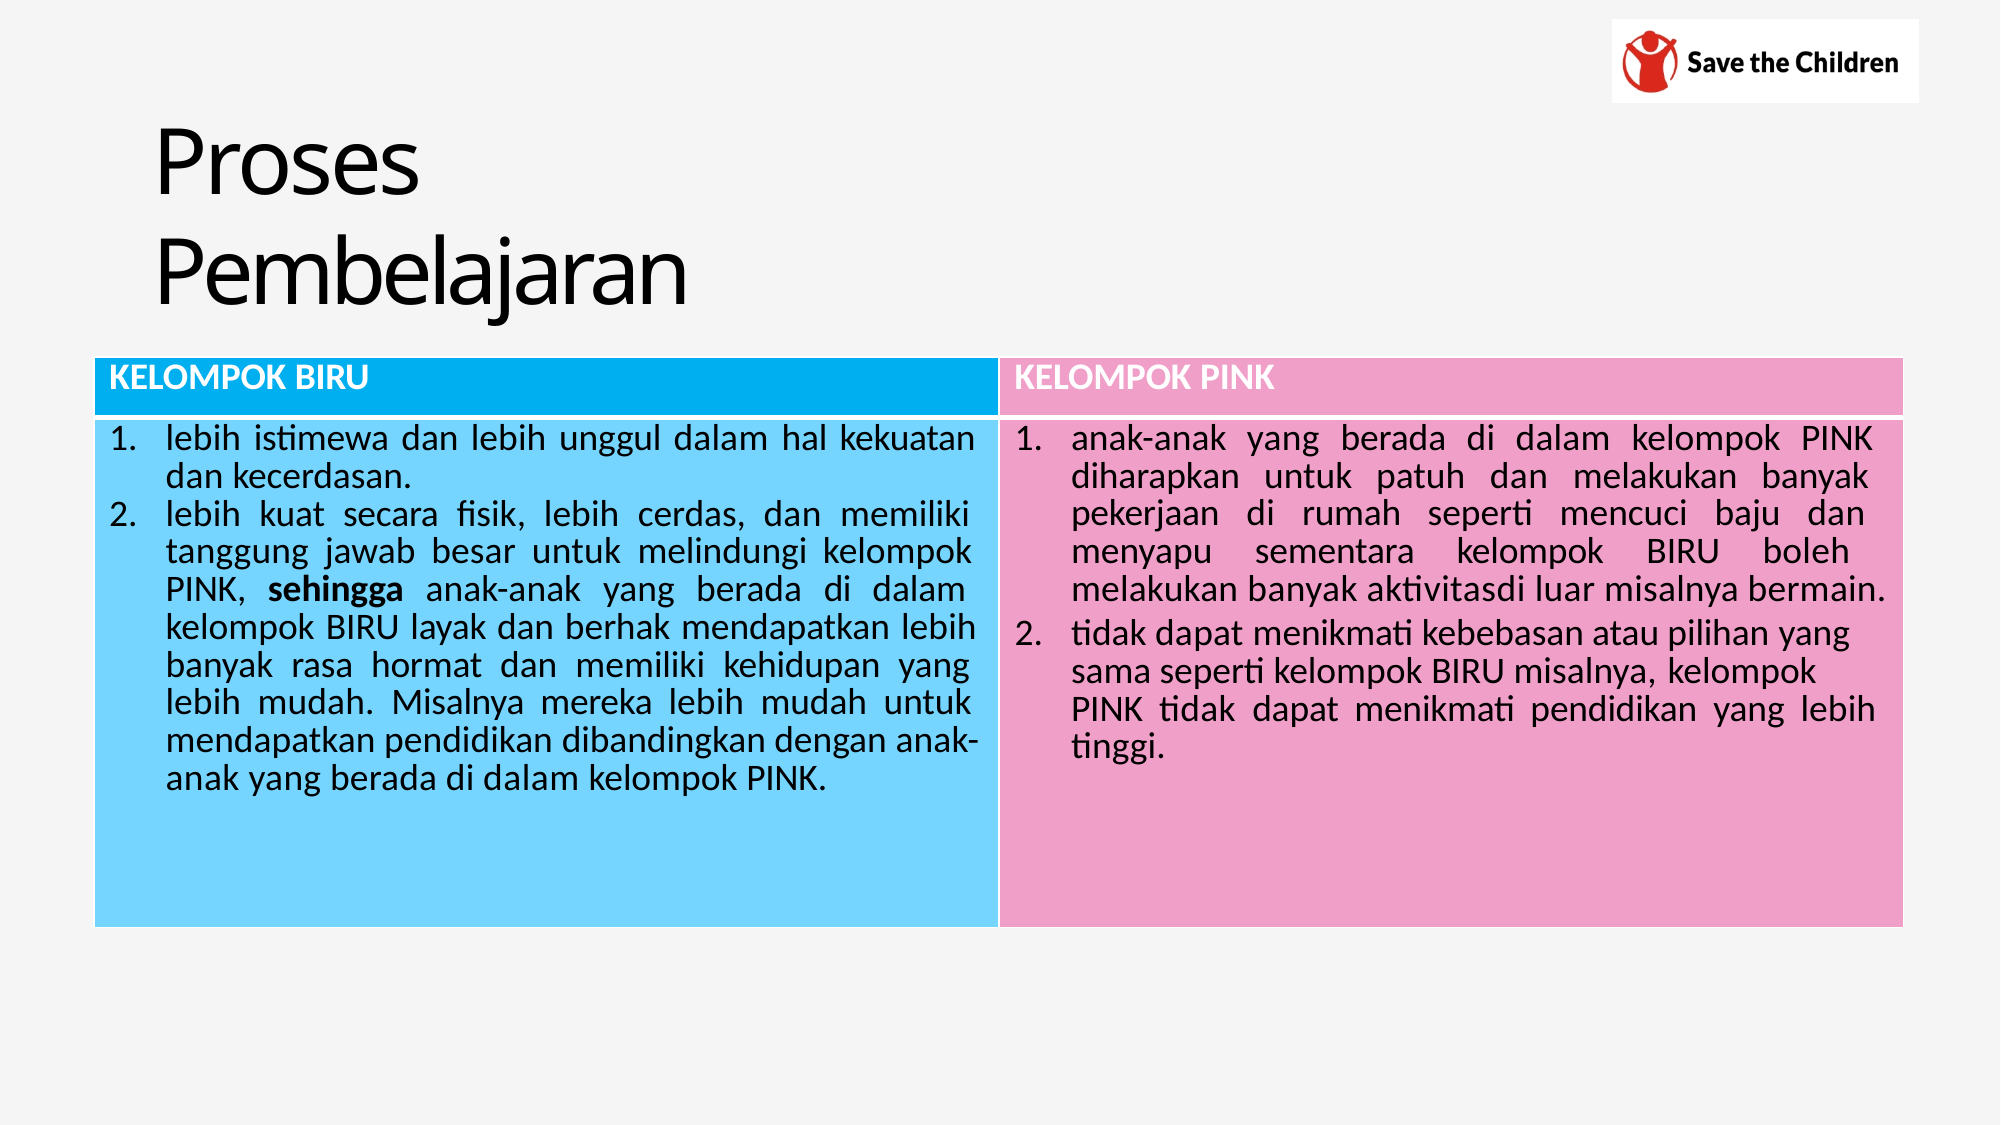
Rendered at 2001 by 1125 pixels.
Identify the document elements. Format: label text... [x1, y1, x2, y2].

table_header KELOMPOK BIRU [95, 358, 998, 415]
table_header KELOMPOK PINK [1000, 358, 1903, 415]
table_cell lebih istimewa dan lebih unggul dalam hal kekuatan dan kecerdasan. lebih kuat secara fisik, lebih cerdas, dan memiliki tanggung jawab besar untuk melindungi kelompok PINK, sehingga anak-anak yang berada di dalam kelompok BIRU layak dan berhak mendapatkan lebih banyak rasa hormat dan memiliki kehidupan yang lebih mudah. Misalnya mereka lebih mudah untuk mendapatkan pendidikan dibandingkan dengan anak- anak yang berada di dalam kelompok PINK. [95, 420, 998, 927]
picture [1612, 19, 1919, 104]
title Proses Pembelajaran [150, 99, 925, 323]
table_cell anak-anak yang berada di dalam kelompok PINK diharapkan untuk patuh dan melakukan banyak pekerjaan di rumah seperti mencuci baju dan menyapu sementara kelompok BIRU boleh melakukan banyak aktivitasdi luar misalnya bermain. tidak dapat menikmati kebebasan atau pilihan yang sama seperti kelompok BIRU misalnya, kelompok PINK tidak dapat menikmati pendidikan yang lebih tinggi. [1000, 420, 1903, 927]
